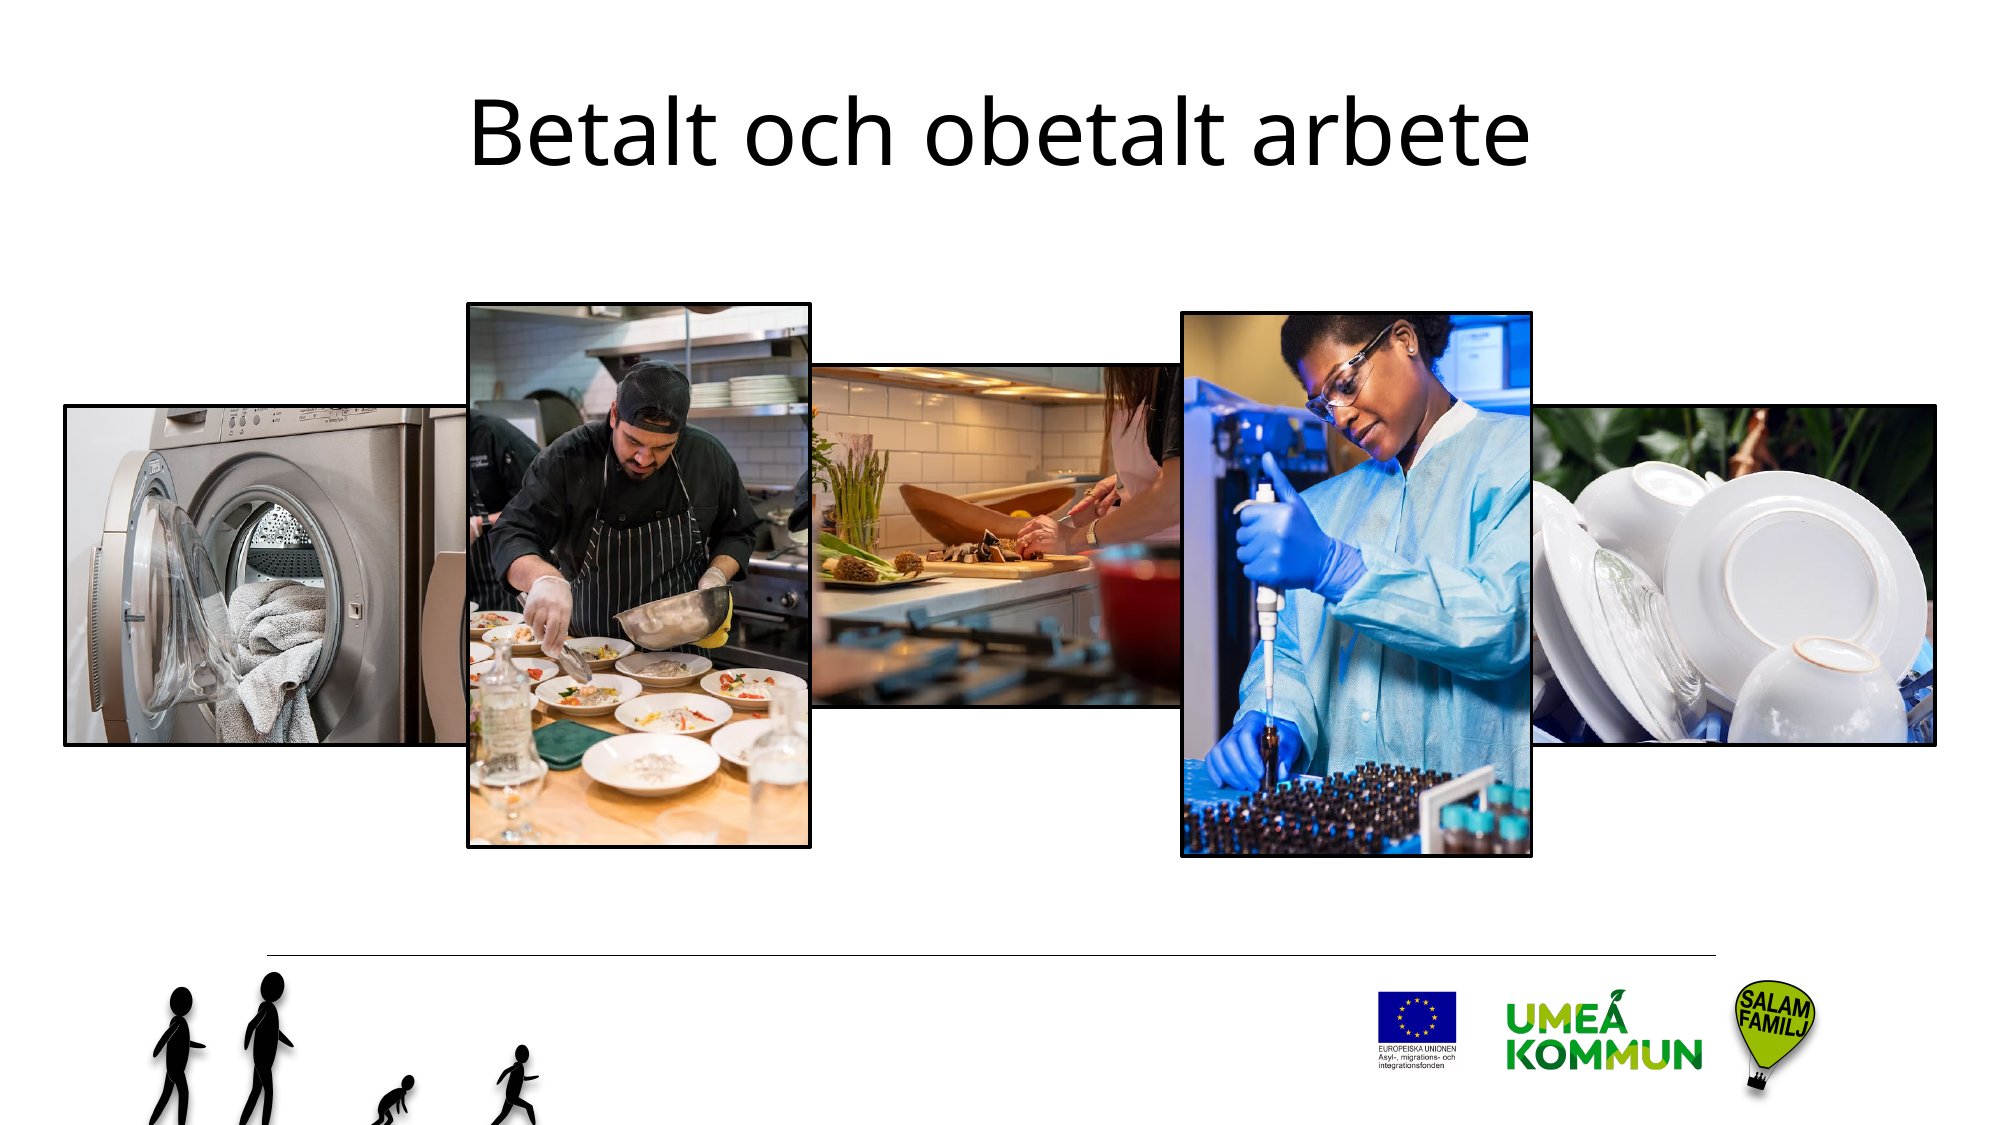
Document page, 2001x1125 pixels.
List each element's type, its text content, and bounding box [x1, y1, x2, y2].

text_box Betalt och obetalt arbete [255, 66, 1745, 191]
picture [138, 966, 550, 1125]
picture [66, 305, 1934, 854]
picture [1376, 989, 1458, 1070]
picture [1715, 976, 1835, 1095]
picture [1507, 989, 1702, 1070]
